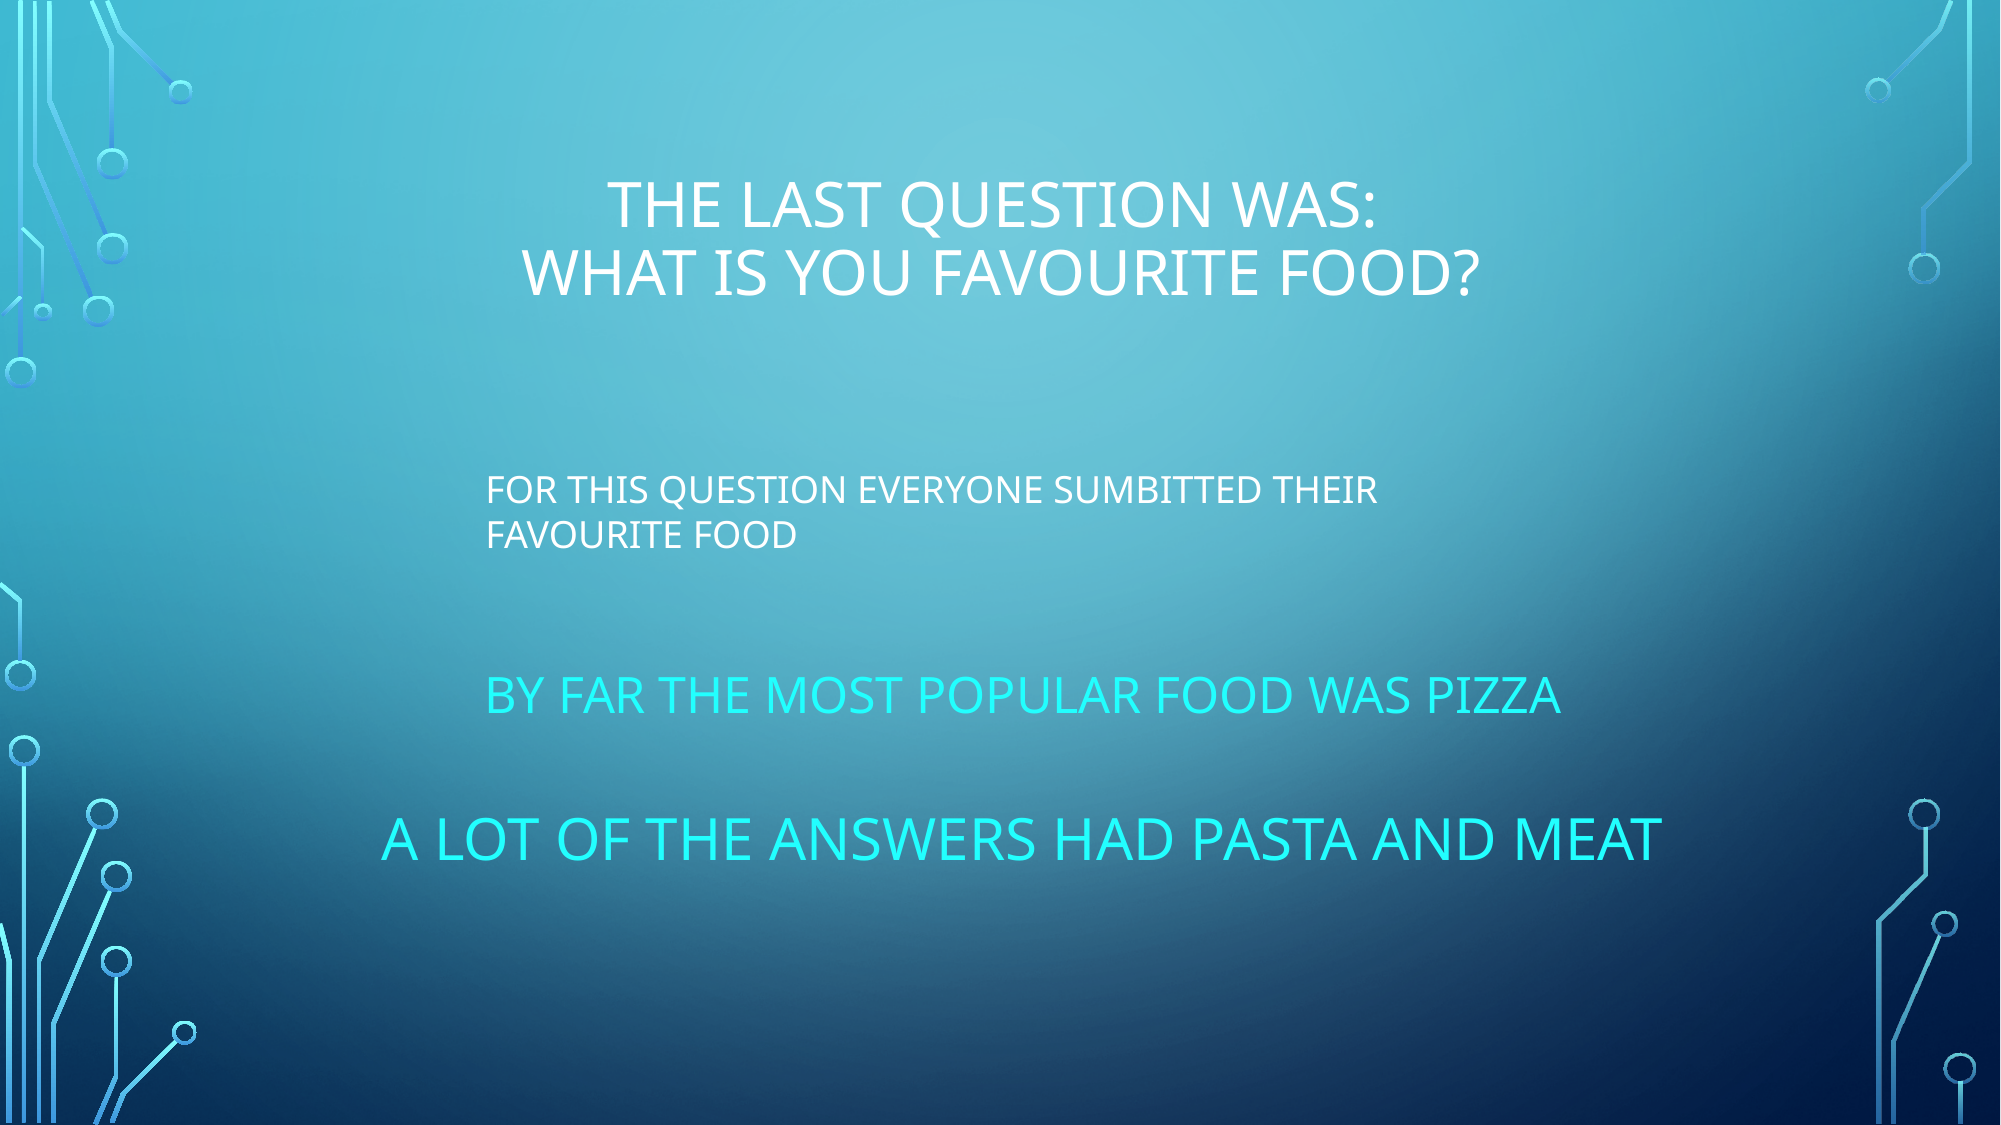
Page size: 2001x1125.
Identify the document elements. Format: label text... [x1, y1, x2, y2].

text_box FOR THIS QUESTION EVERYONE SUMBITTED THEIR FAVOURITE FOOD [470, 458, 1593, 564]
text_box A LOT OF THE ANSWERS HAD PASTA AND MEAT [366, 794, 1784, 880]
title ThE LAST QUESTION WAS: wHAT IS YOU FAVOURITE FOOD? [504, 146, 1499, 317]
list BY FAR THE MOST POPULAR FOOD WAS PIZZA [469, 644, 1716, 784]
